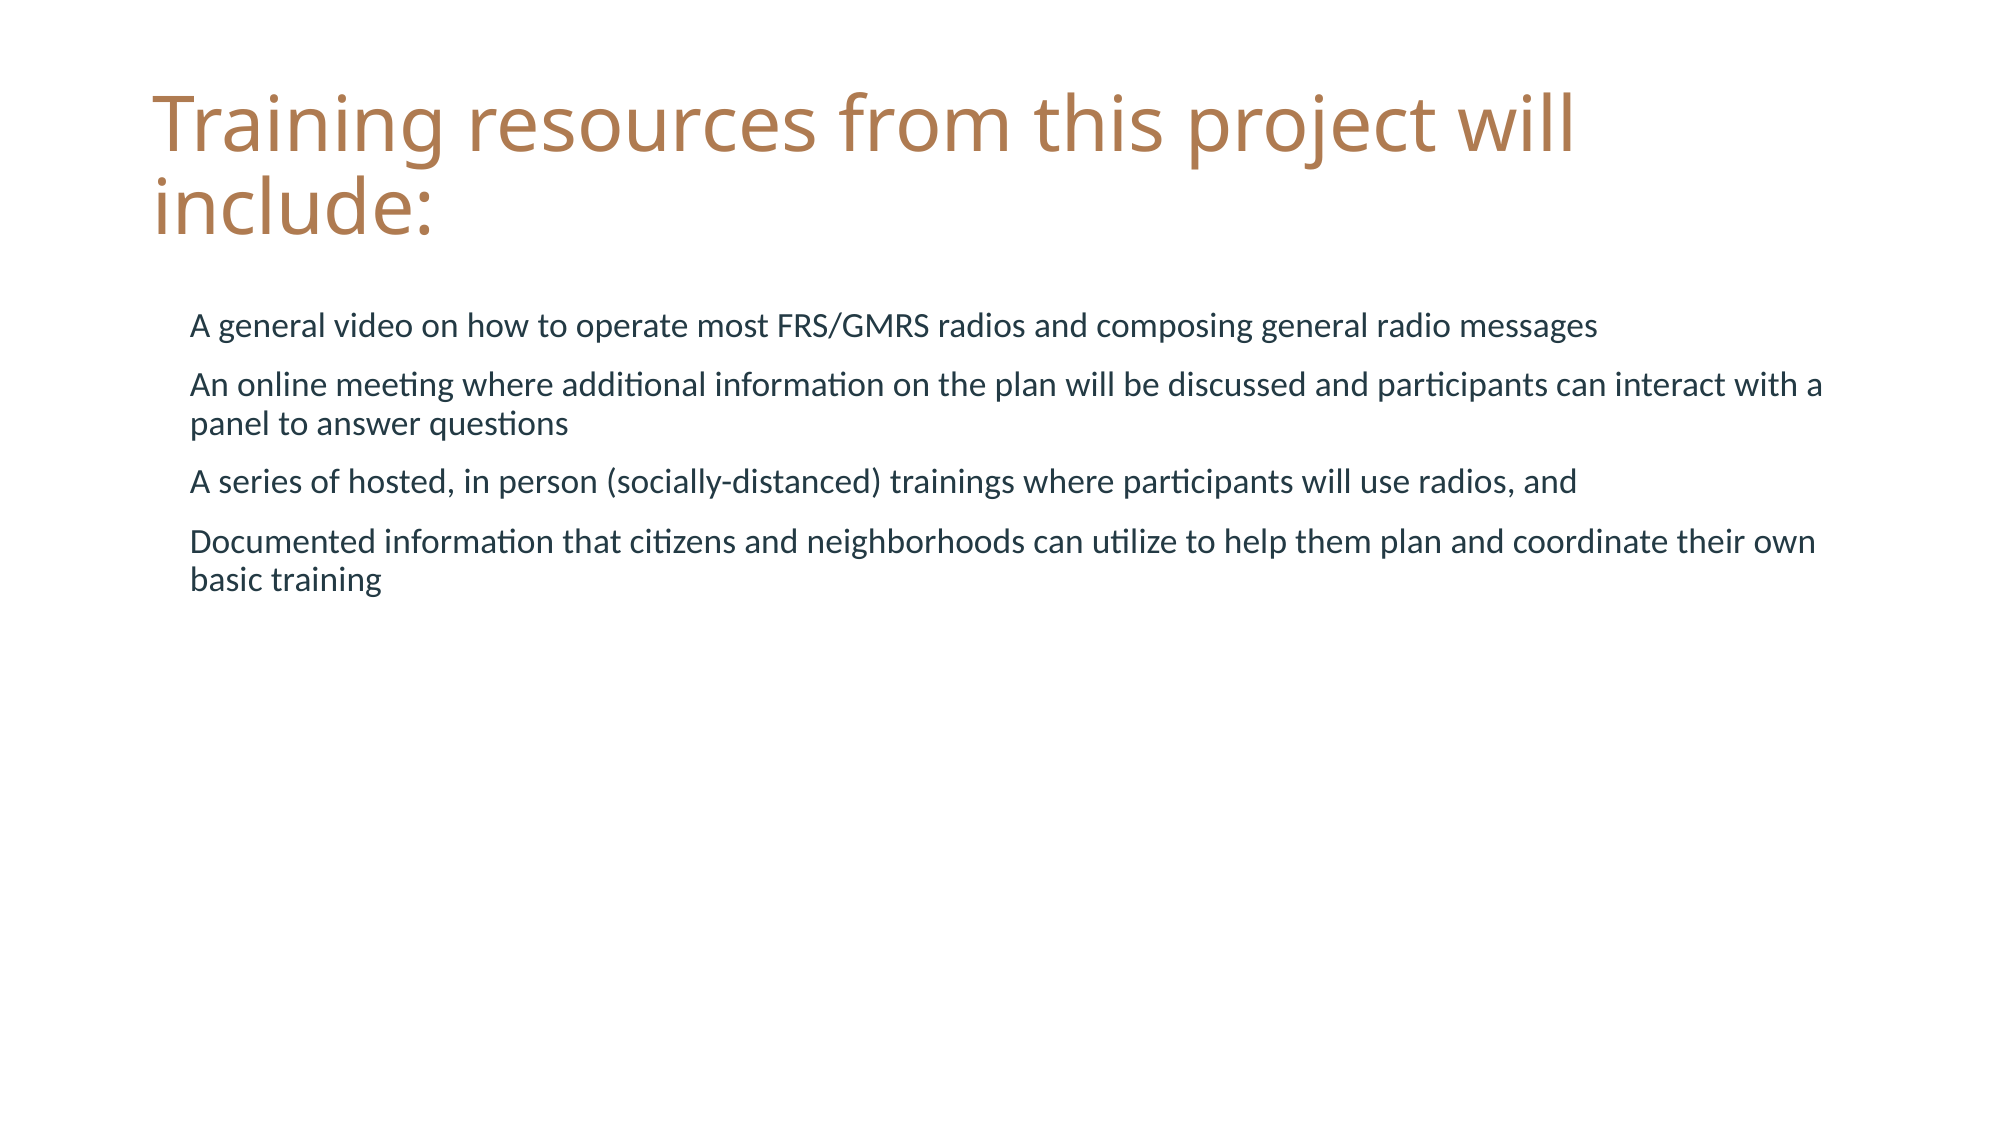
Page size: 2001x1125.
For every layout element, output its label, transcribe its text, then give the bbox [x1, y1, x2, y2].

title Training resources from this project will include: [137, 59, 1863, 278]
list A general video on how to operate most FRS/GMRS radios and composing general radio messages An online meeting where additional information on the plan will be discussed and participants can interact with a panel to answer questions A series of hosted, in person (socially-distanced) trainings where participants will use radios, and Documented information that citizens and neighborhoods can utilize to help them plan and coordinate their own basic training [137, 299, 1863, 1014]
